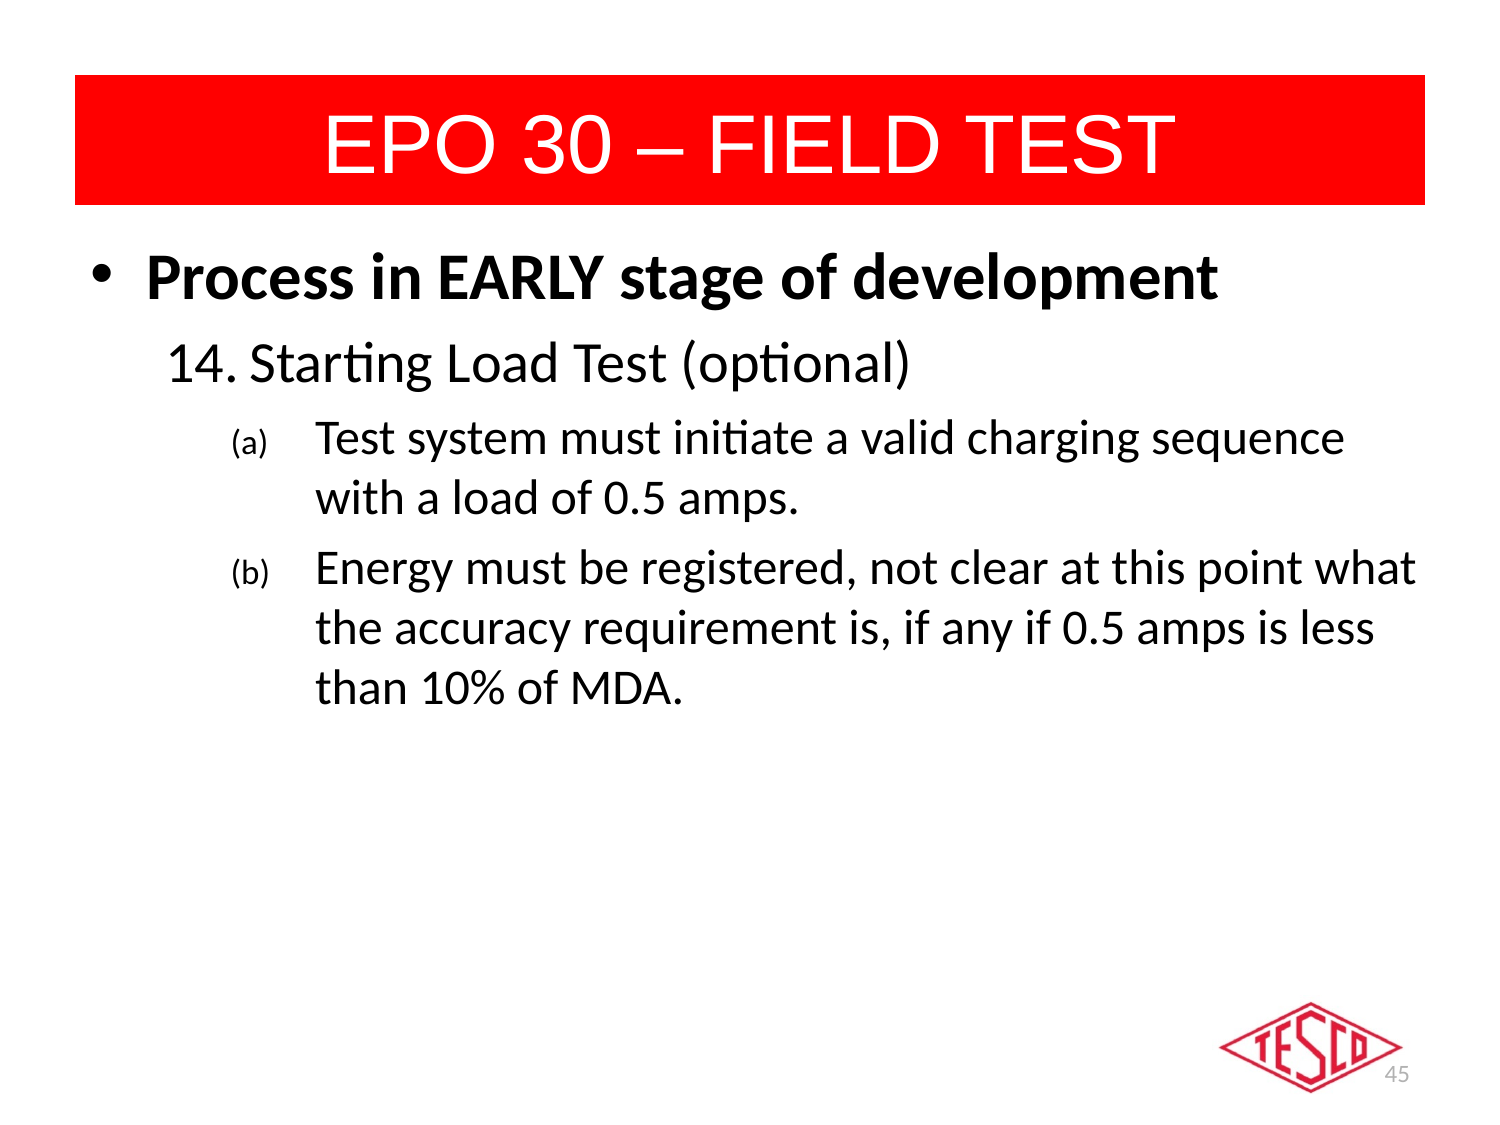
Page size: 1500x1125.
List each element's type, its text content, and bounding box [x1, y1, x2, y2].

picture [1212, 995, 1413, 1042]
list Process in EARLY stage of development Starting Load Test (optional) Test system must initiate a valid charging sequence with a load of 0.5 amps. Energy must be registered, not clear at this point what the accuracy requirement is, if any if 0.5 amps is less than 10% of MDA. [75, 224, 1438, 988]
slide_number 45 [1074, 1042, 1425, 1103]
title EPO 30 – FIELD TEST [75, 75, 1425, 205]
